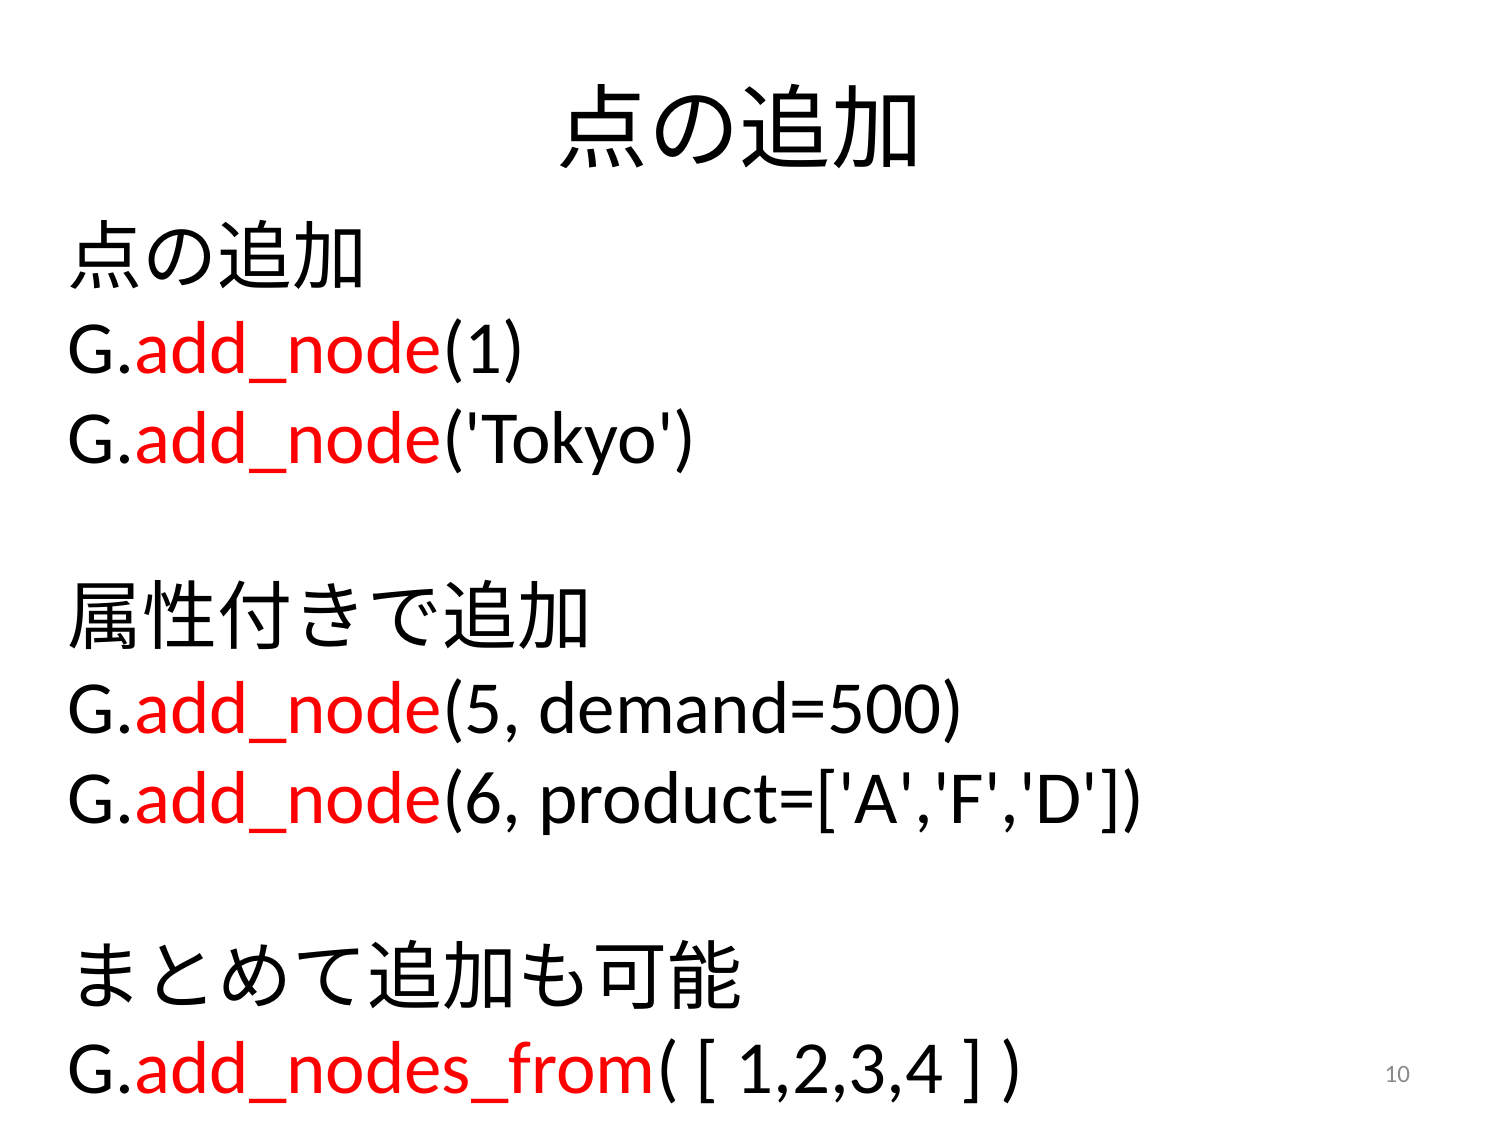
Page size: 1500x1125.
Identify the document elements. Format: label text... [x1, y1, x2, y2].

slide_number 10 [1074, 1042, 1425, 1103]
text_box 点の追加 G.add_node(1) G.add_node('Tokyo') 属性付きで追加 G.add_node(5, demand=500) G.add_node(6, product=['A','F','D']) まとめて追加も可能 G.add_nodes_from( [ 1,2,3,4 ] ) [53, 201, 1412, 1116]
title 点の追加 [64, 30, 1415, 219]
